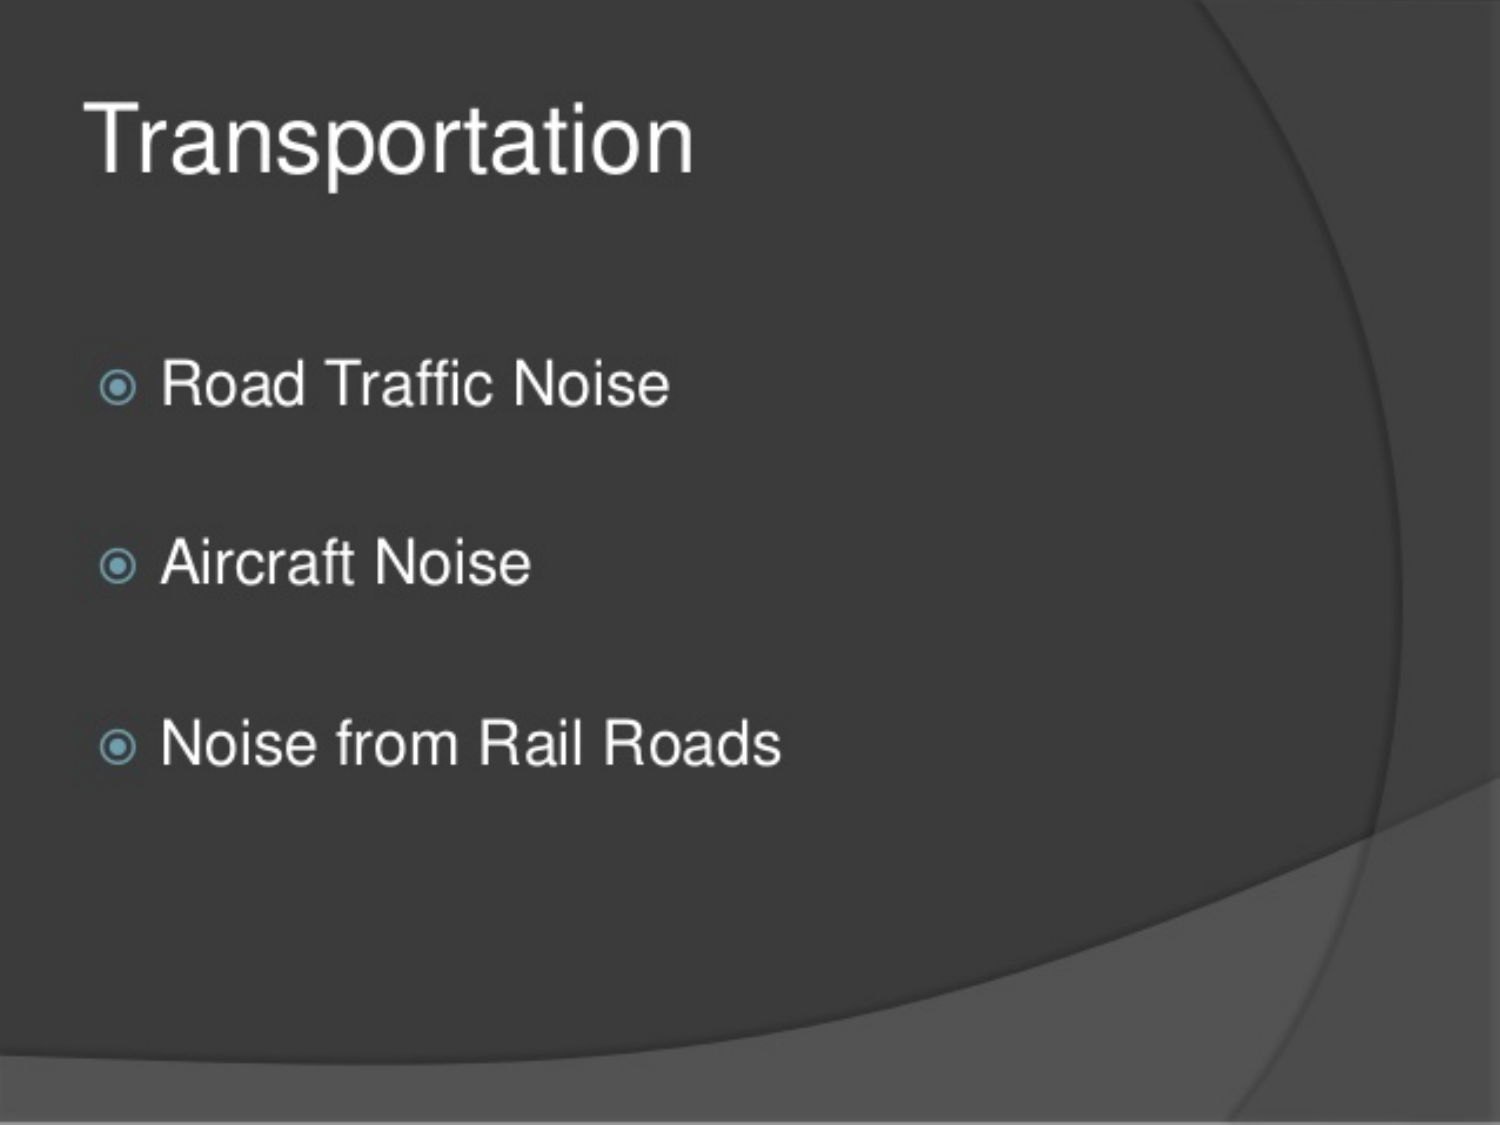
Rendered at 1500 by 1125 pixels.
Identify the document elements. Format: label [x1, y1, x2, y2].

list [0, 0, 1500, 1125]
